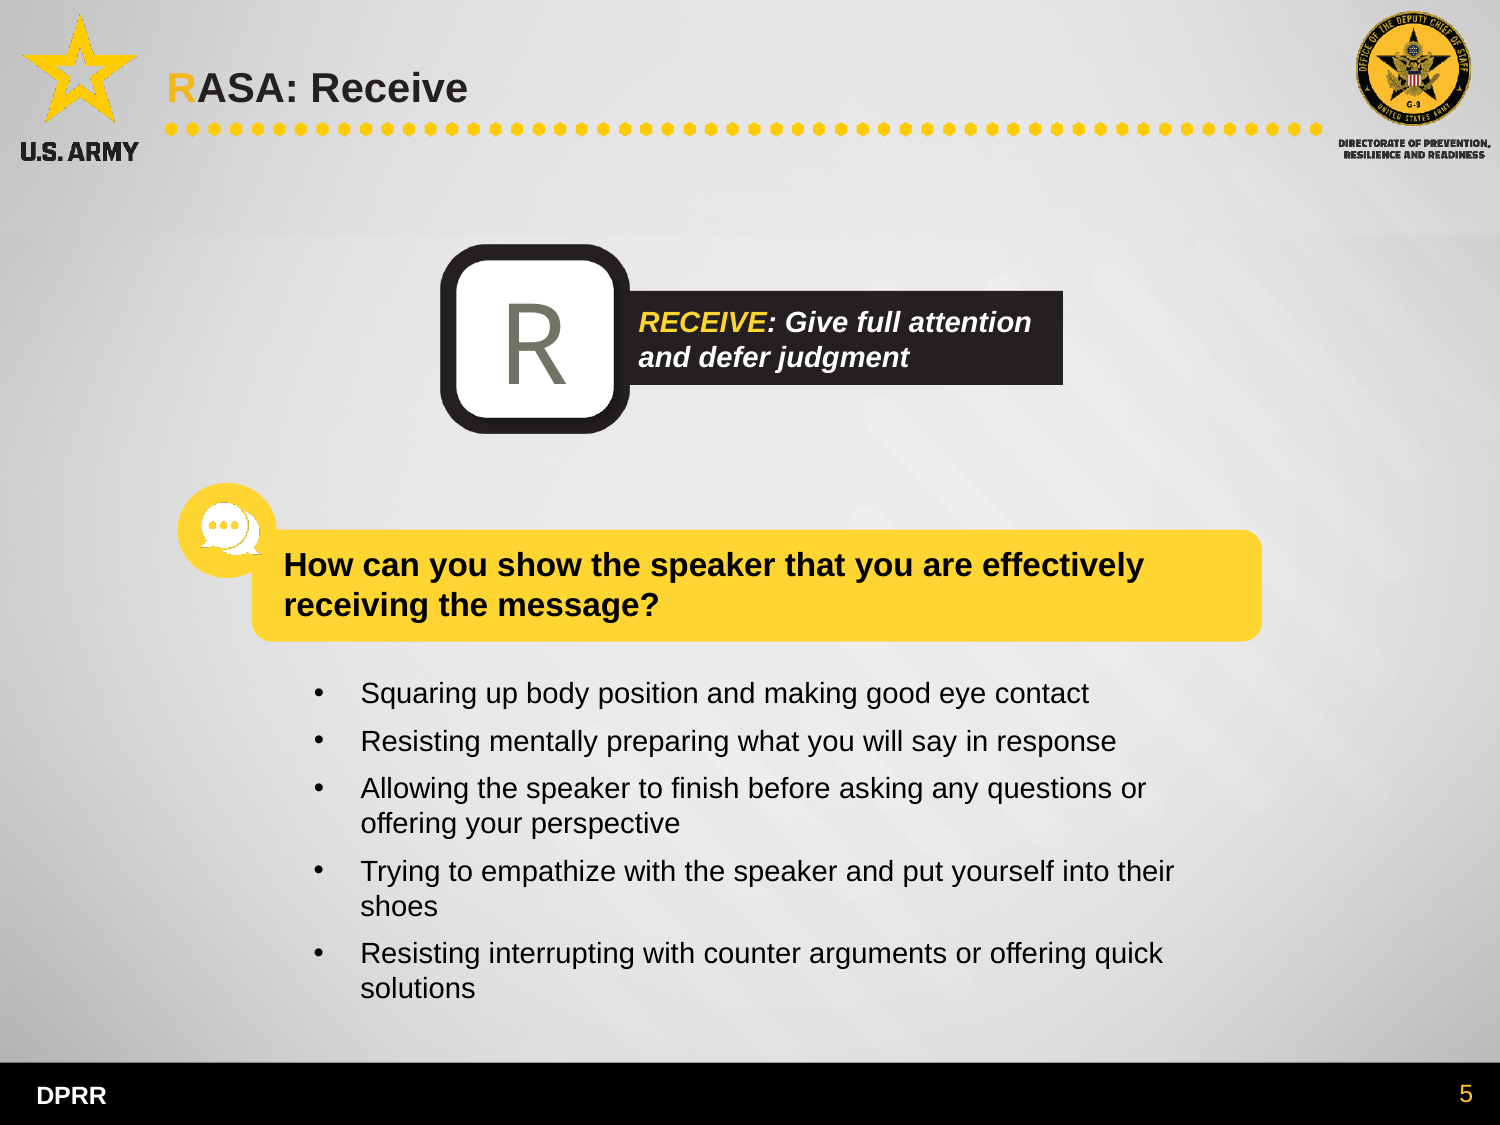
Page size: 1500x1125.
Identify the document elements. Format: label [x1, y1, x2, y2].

picture [0, 0, 1500, 1125]
text_box [21, 0, 1500, 175]
text_box [400, 236, 1064, 440]
text_box [177, 482, 1261, 640]
